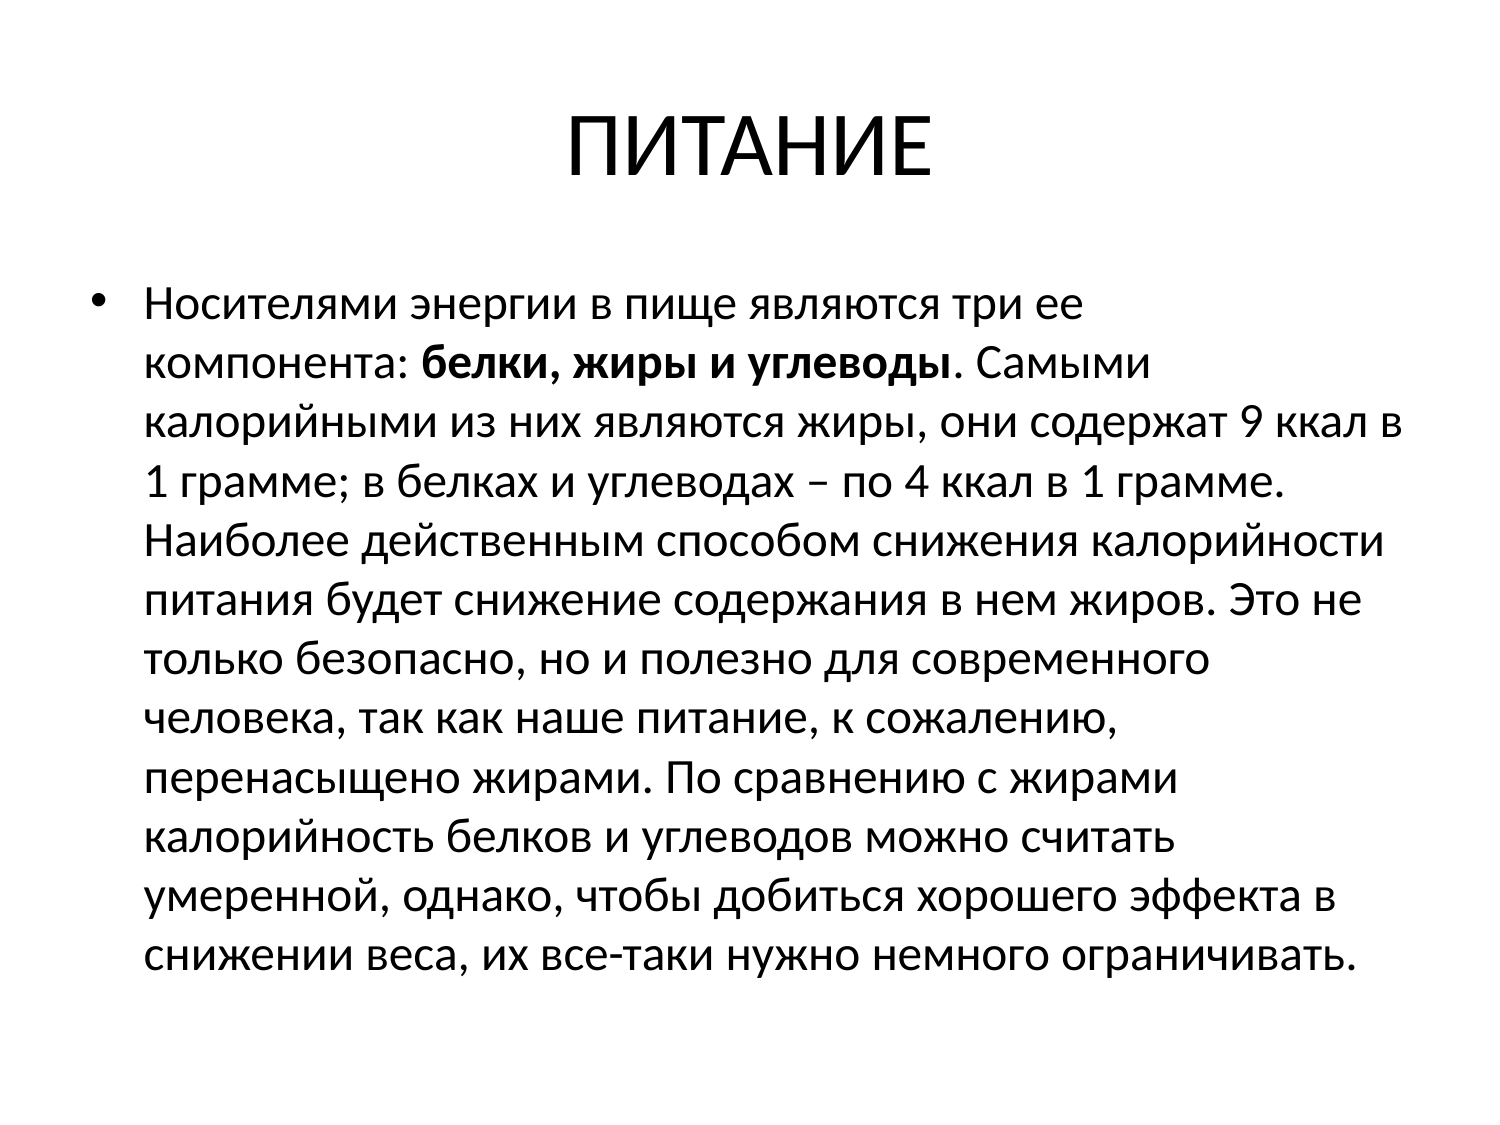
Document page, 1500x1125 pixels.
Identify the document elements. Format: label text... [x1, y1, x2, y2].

list Носителями энергии в пище являются три ее компонента: белки, жиры и углеводы. Самыми калорийными из них являются жиры, они содержат 9 ккал в 1 грамме; в белках и углеводах – по 4 ккал в 1 грамме. Наиболее действенным способом снижения калорийности питания будет снижение содержания в нем жиров. Это не только безопасно, но и полезно для современного человека, так как наше питание, к сожалению, перенасыщено жирами. По сравнению с жирами калорийность белков и углеводов можно считать умеренной, однако, чтобы добиться хорошего эффекта в снижении веса, их все-таки нужно немного ограничивать. [75, 262, 1425, 1005]
title ПИТАНИЕ [75, 45, 1425, 233]
